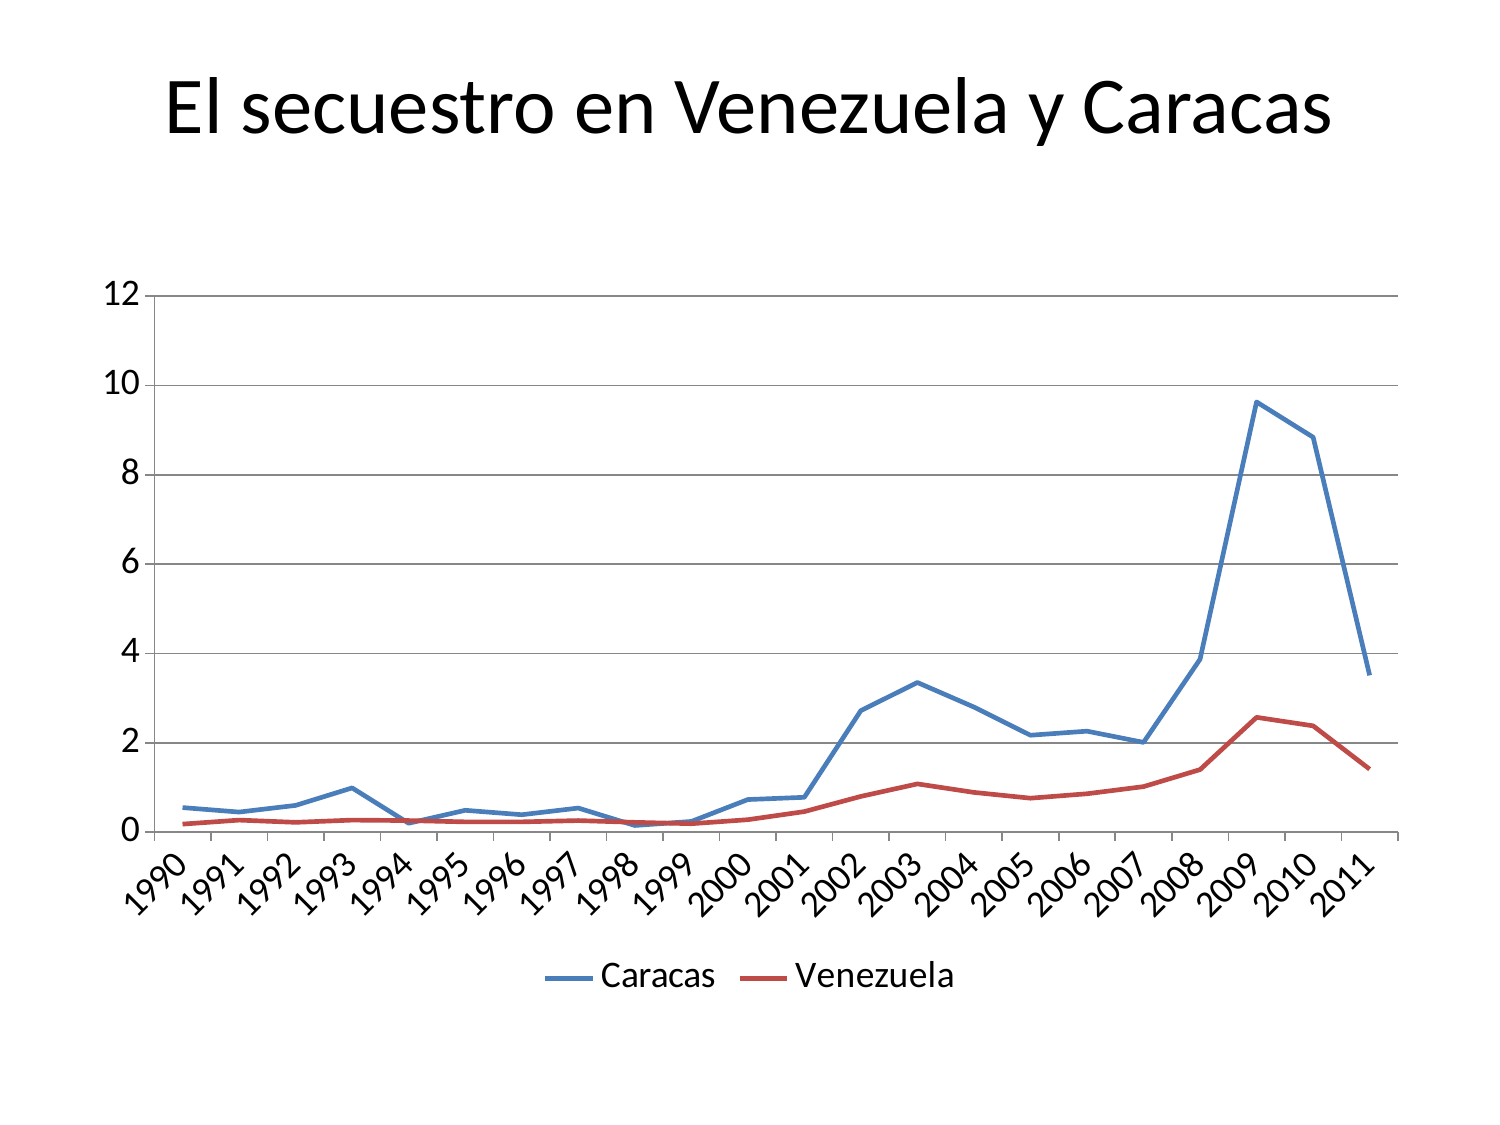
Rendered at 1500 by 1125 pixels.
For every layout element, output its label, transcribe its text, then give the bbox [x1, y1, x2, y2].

chart [74, 262, 1426, 1006]
title El secuestro en Venezuela y Caracas [75, 45, 1425, 233]
